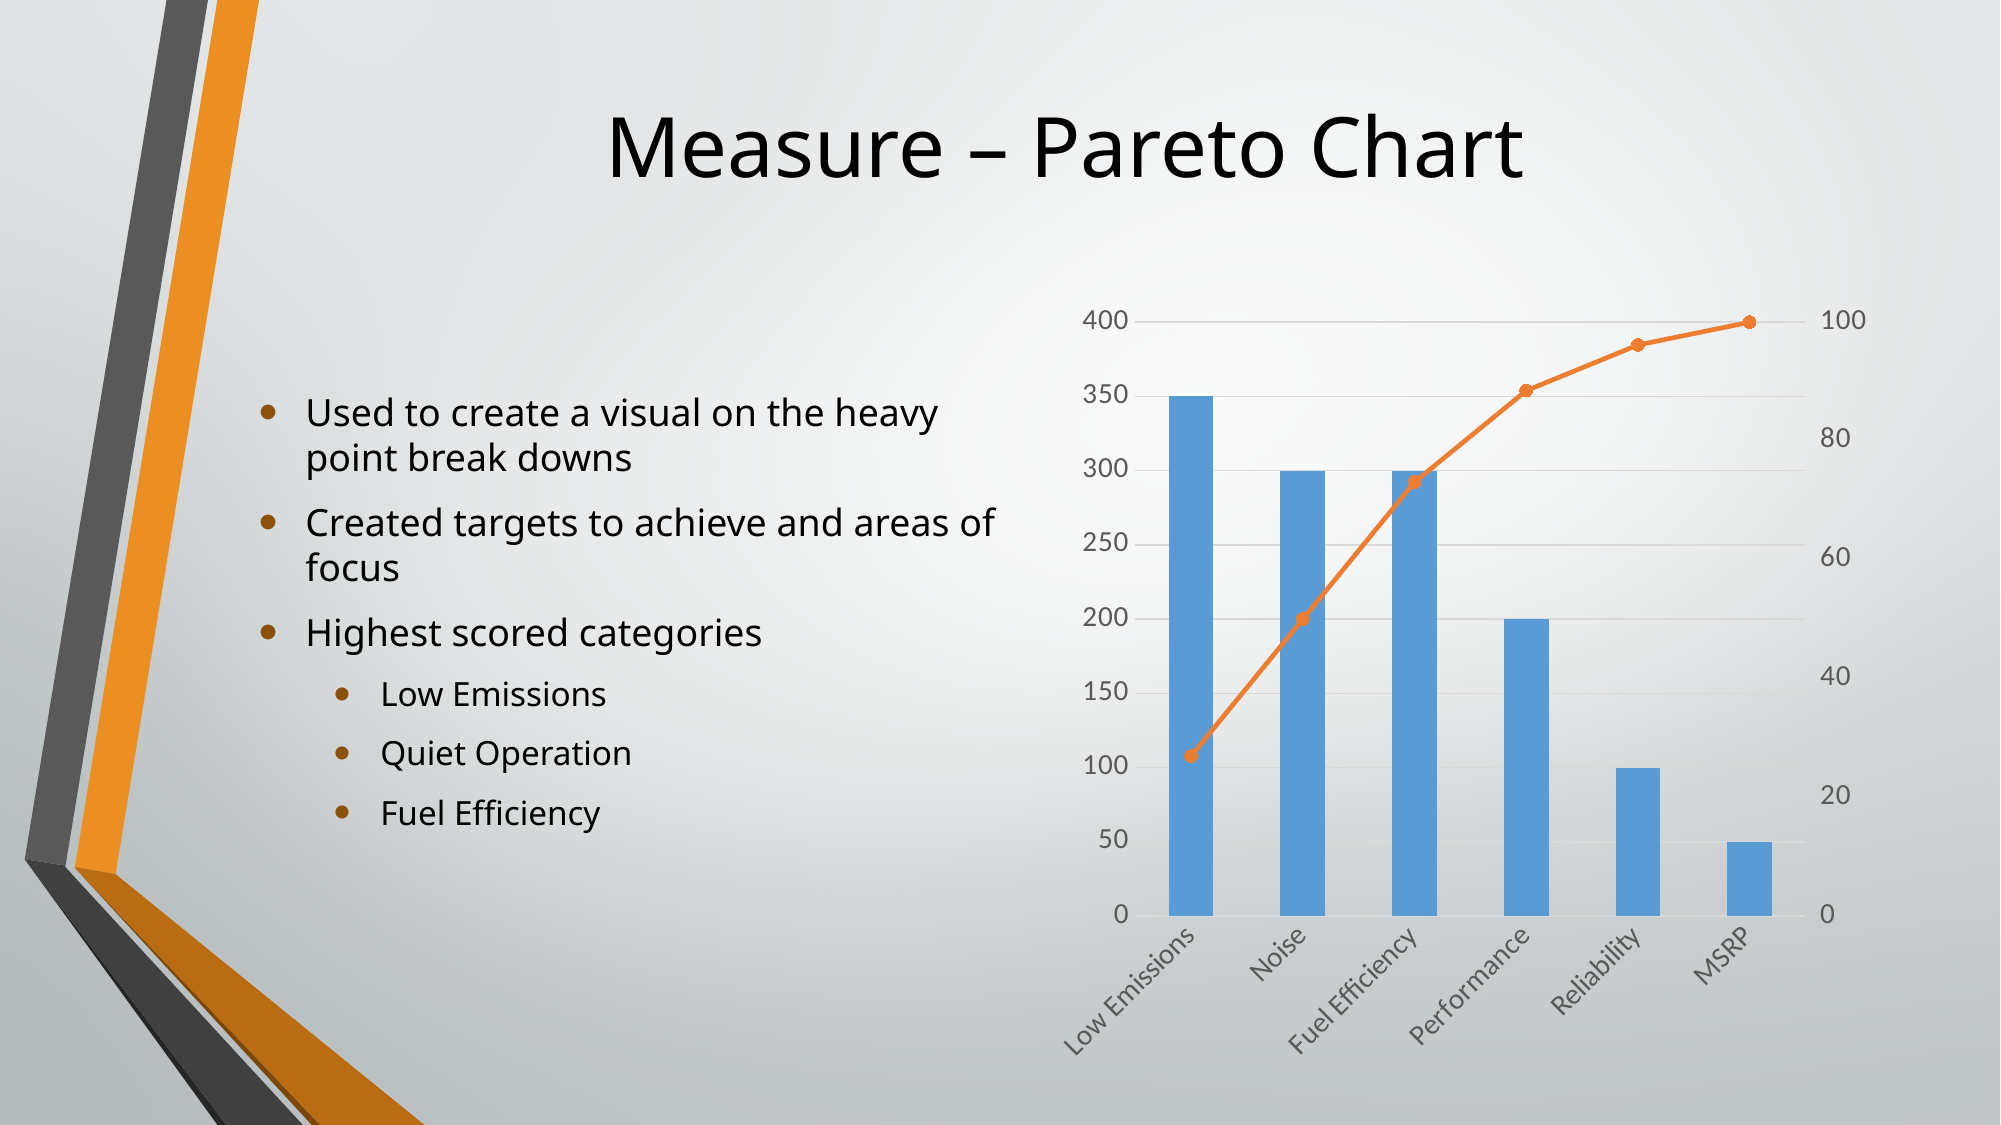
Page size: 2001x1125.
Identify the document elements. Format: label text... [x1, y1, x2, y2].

title Measure – Pareto Chart [243, 0, 1887, 288]
list Used to create a visual on the heavy point break downs Created targets to achieve and areas of focus Highest scored categories Low Emissions Quiet Operation Fuel Efficiency [243, 291, 1046, 930]
chart [1046, 291, 1888, 1080]
